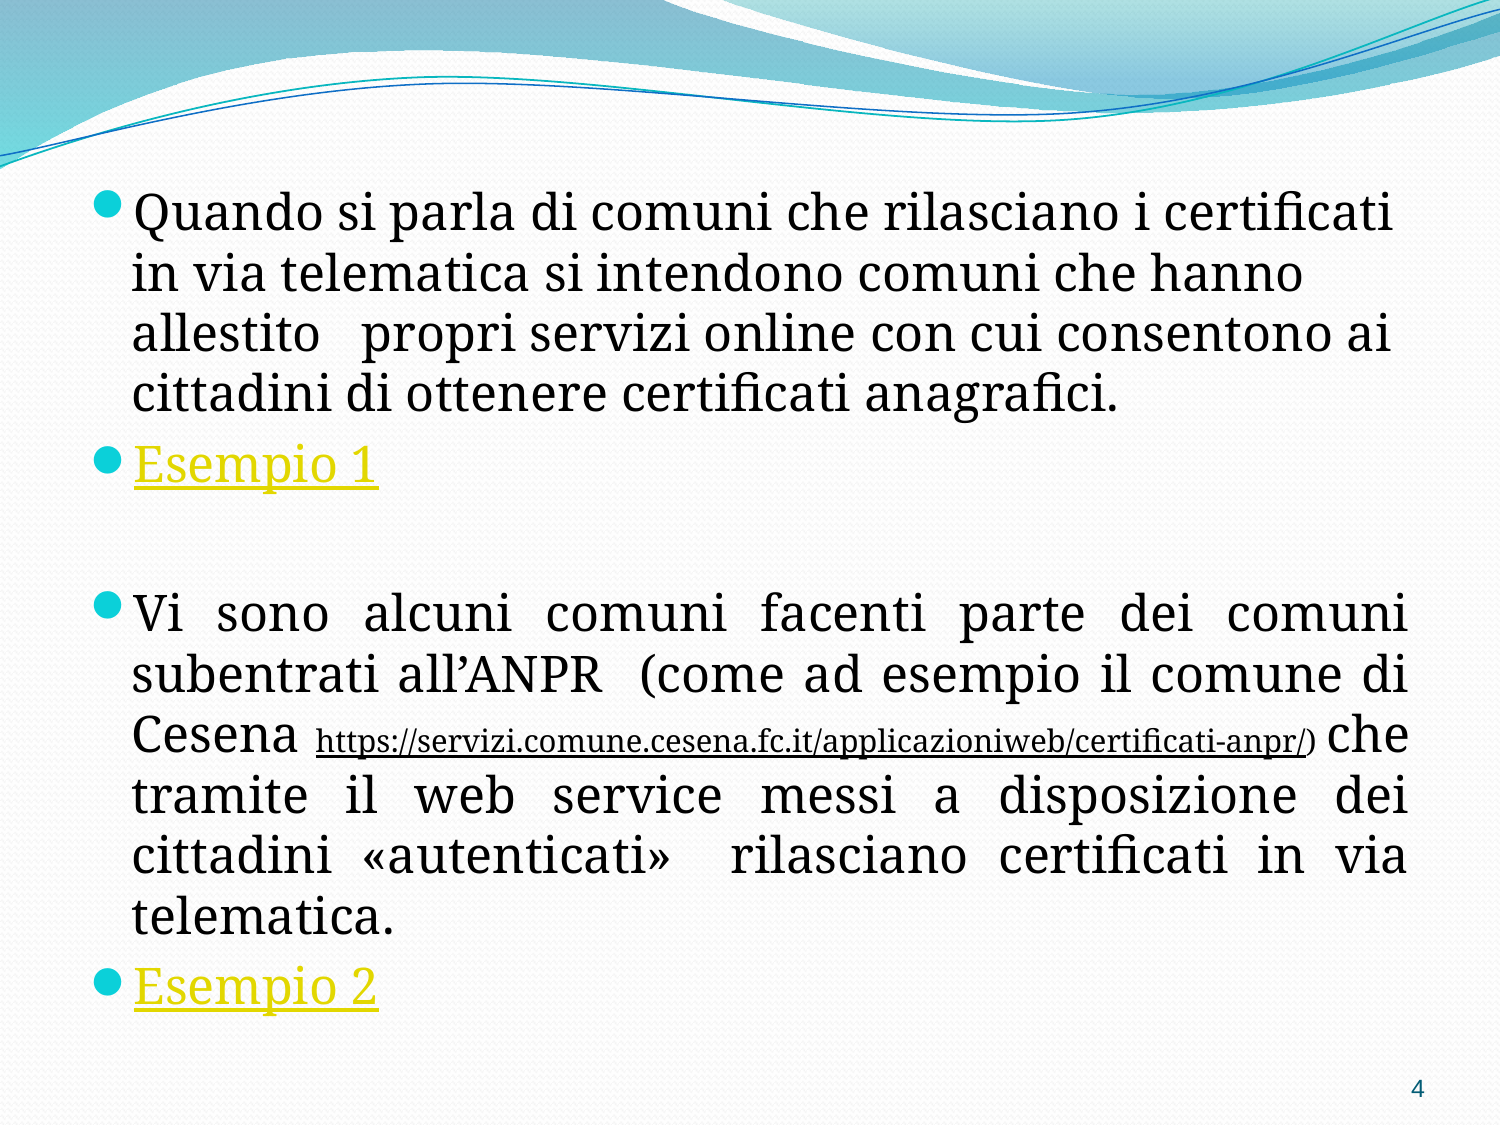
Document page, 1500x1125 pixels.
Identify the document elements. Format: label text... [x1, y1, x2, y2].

slide_number 4 [1299, 1042, 1425, 1103]
list Quando si parla di comuni che rilasciano i certificati in via telematica si intendono comuni che hanno allestito propri servizi online con cui consentono ai cittadini di ottenere certificati anagrafici. Esempio 1 Vi sono alcuni comuni facenti parte dei comuni subentrati all’ANPR (come ad esempio il comune di Cesena https://servizi.comune.cesena.fc.it/applicazioniweb/certificati-anpr/) che tramite il web service messi a disposizione dei cittadini «autenticati» rilasciano certificati in via telematica. Esempio 2 [75, 172, 1425, 1083]
